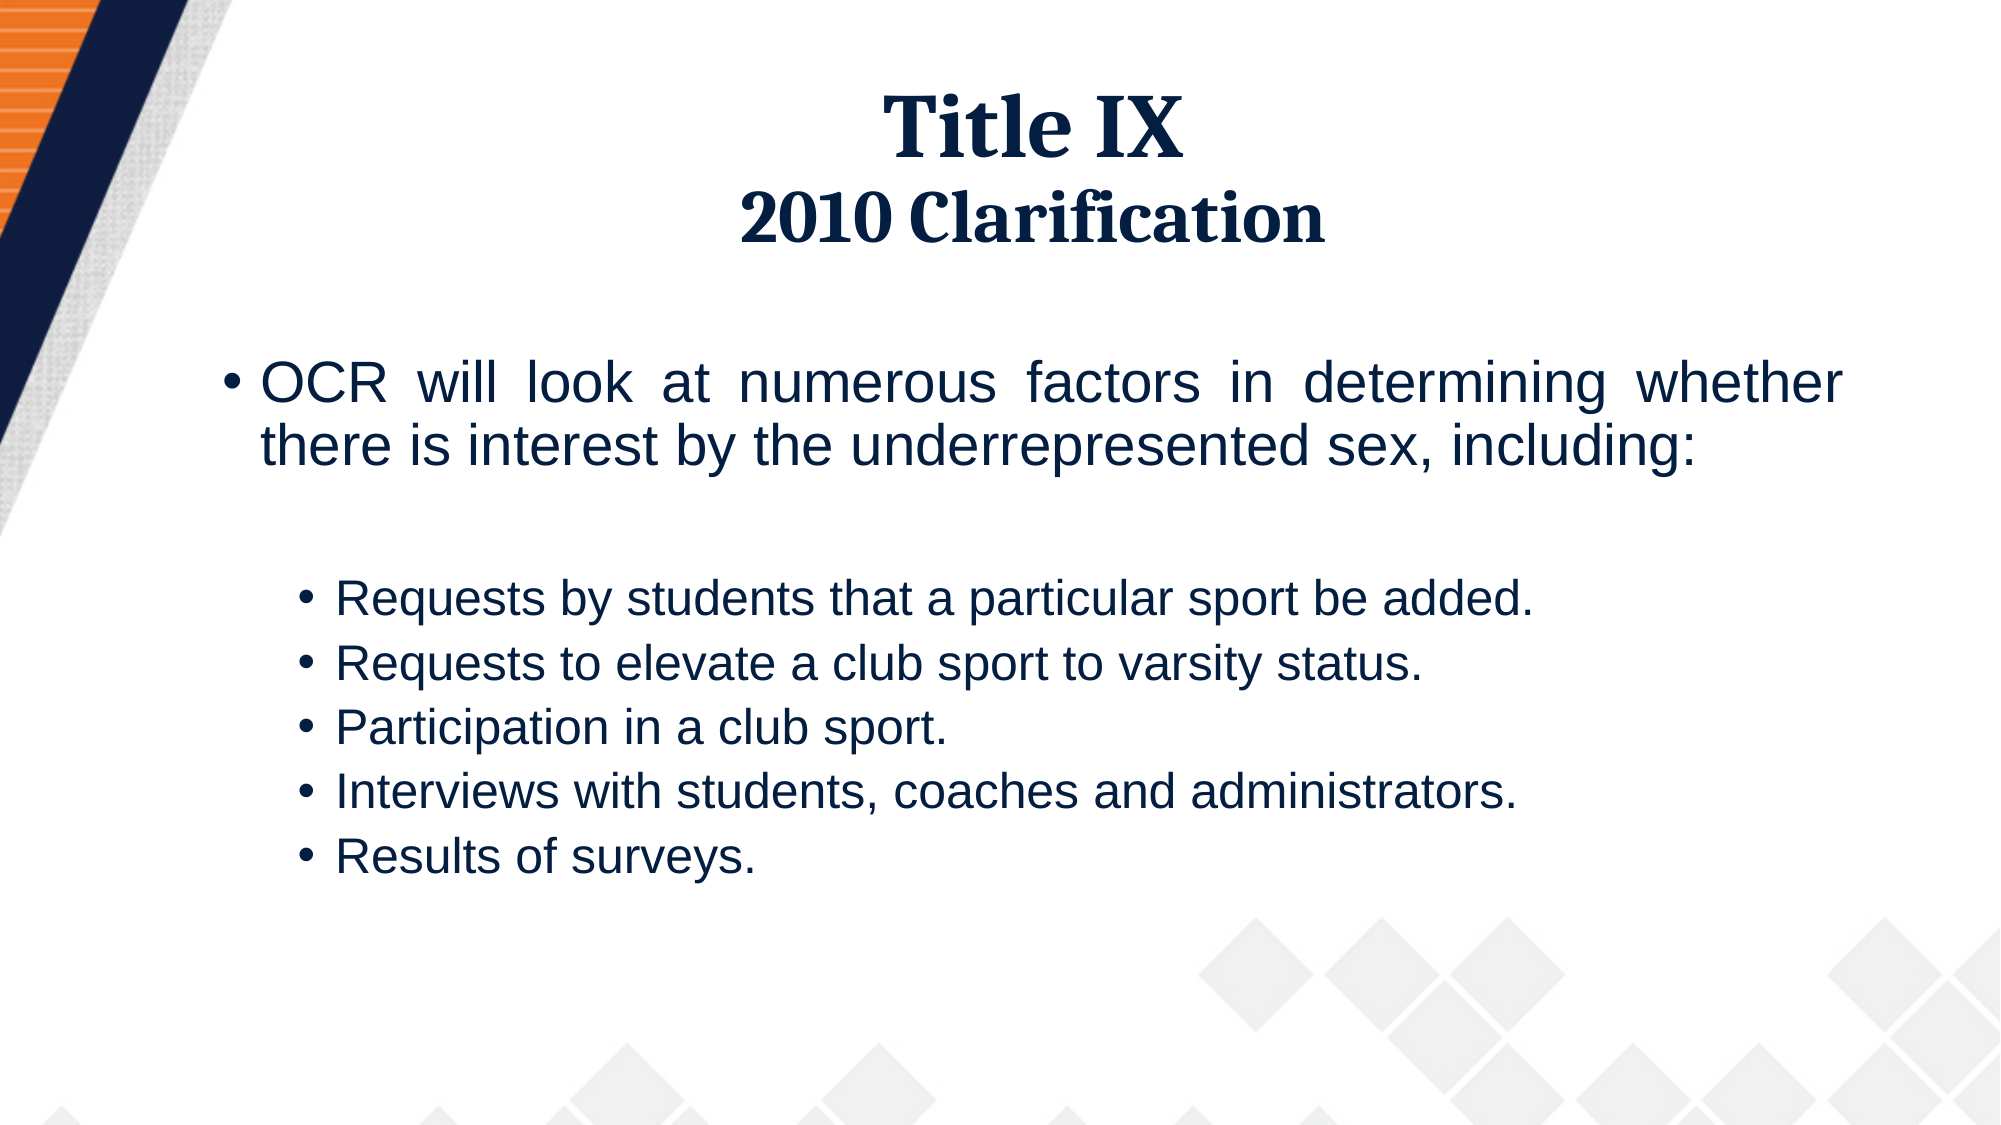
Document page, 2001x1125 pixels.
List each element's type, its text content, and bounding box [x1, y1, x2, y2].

title Title IX 2010 Clarification [207, 59, 1861, 278]
picture [0, 0, 2001, 1125]
list OCR will look at numerous factors in determining whether there is interest by the underrepresented sex, including: Requests by students that a particular sport be added. Requests to elevate a club sport to varsity status. Participation in a club sport. Interviews with students, coaches and administrators. Results of surveys. [207, 345, 1861, 1059]
